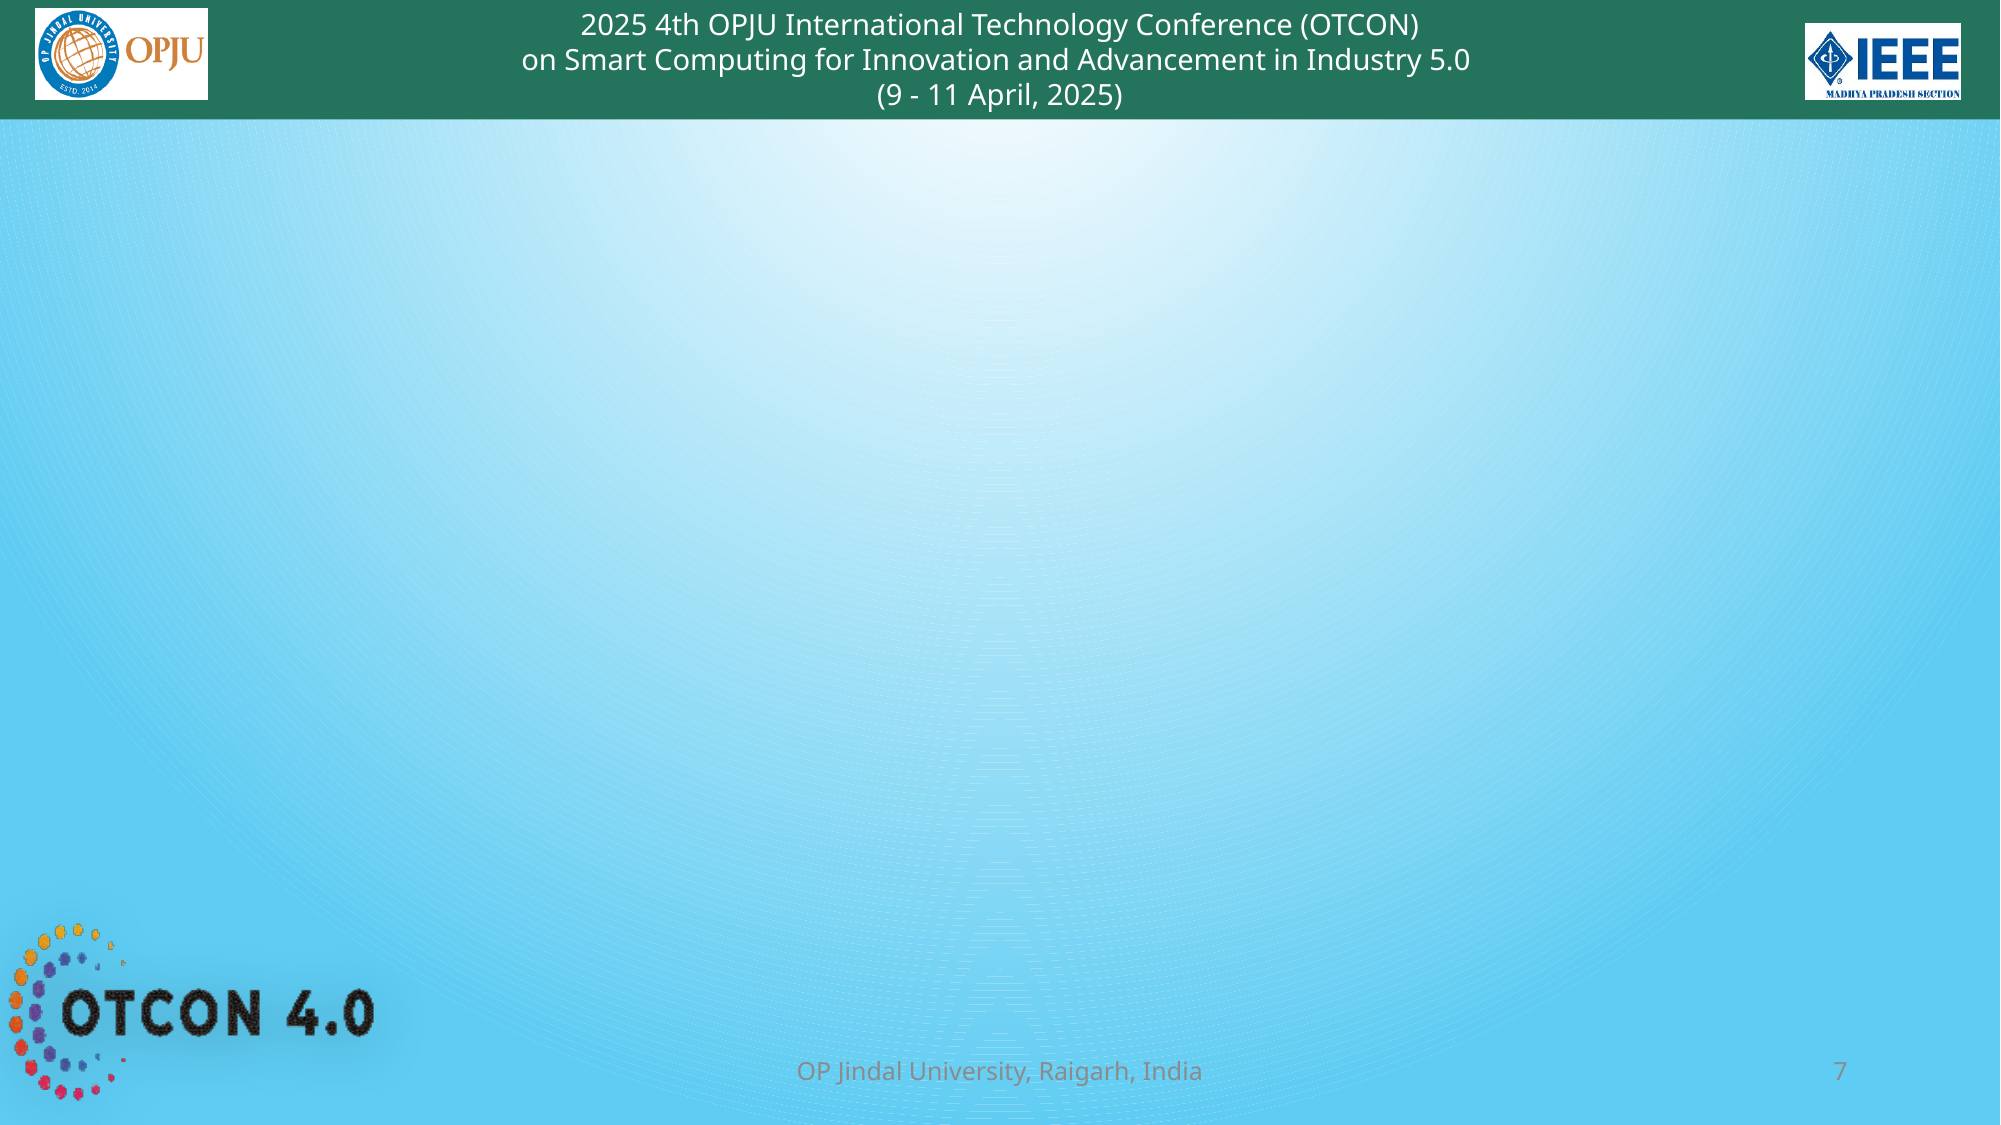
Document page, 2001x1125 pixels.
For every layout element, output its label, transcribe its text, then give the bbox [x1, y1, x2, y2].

slide_number 7 [1412, 1042, 1863, 1103]
picture [0, 908, 383, 1118]
picture [35, 8, 208, 100]
footer OP Jindal University, Raigarh, India [662, 1042, 1338, 1103]
picture [1805, 23, 1961, 100]
